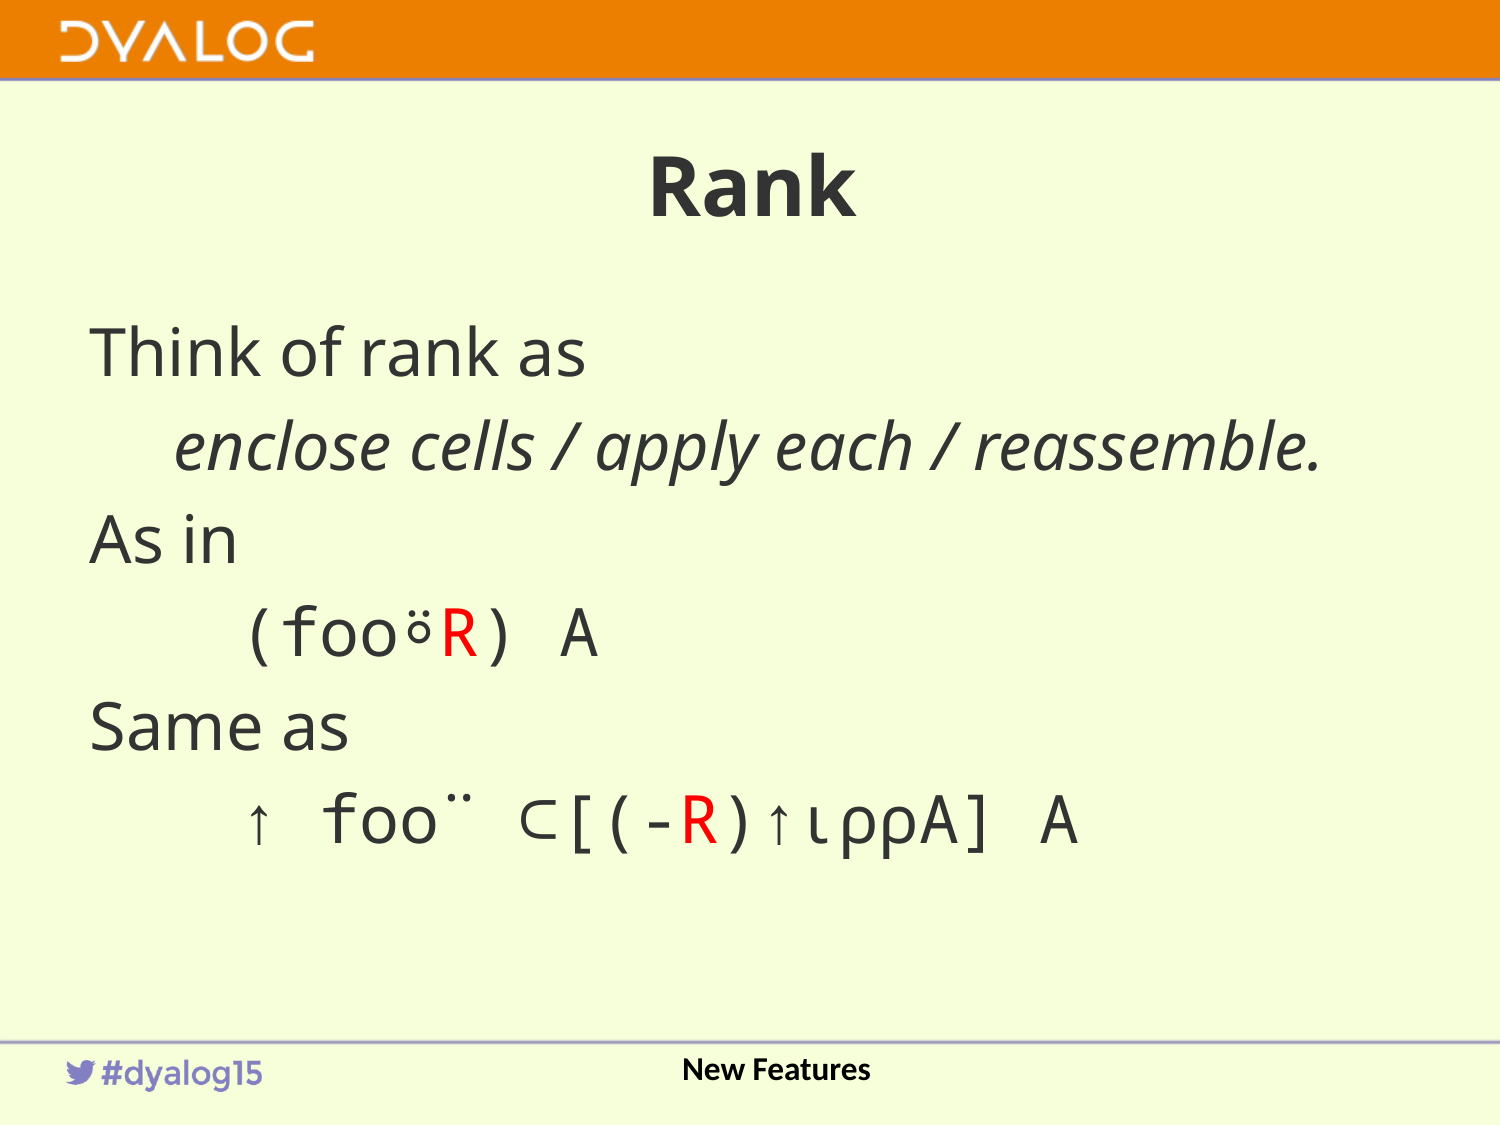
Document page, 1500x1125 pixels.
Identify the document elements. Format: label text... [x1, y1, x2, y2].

picture [0, 0, 1500, 1125]
list Think of rank as enclose cells / apply each / reassemble. As in (foo⍤R) A Same as ↑ foo¨ ⊂[(-R)↑⍳⍴⍴A] A [75, 302, 1425, 1005]
footer New Features [667, 1039, 892, 1100]
title Rank [76, 125, 1427, 256]
